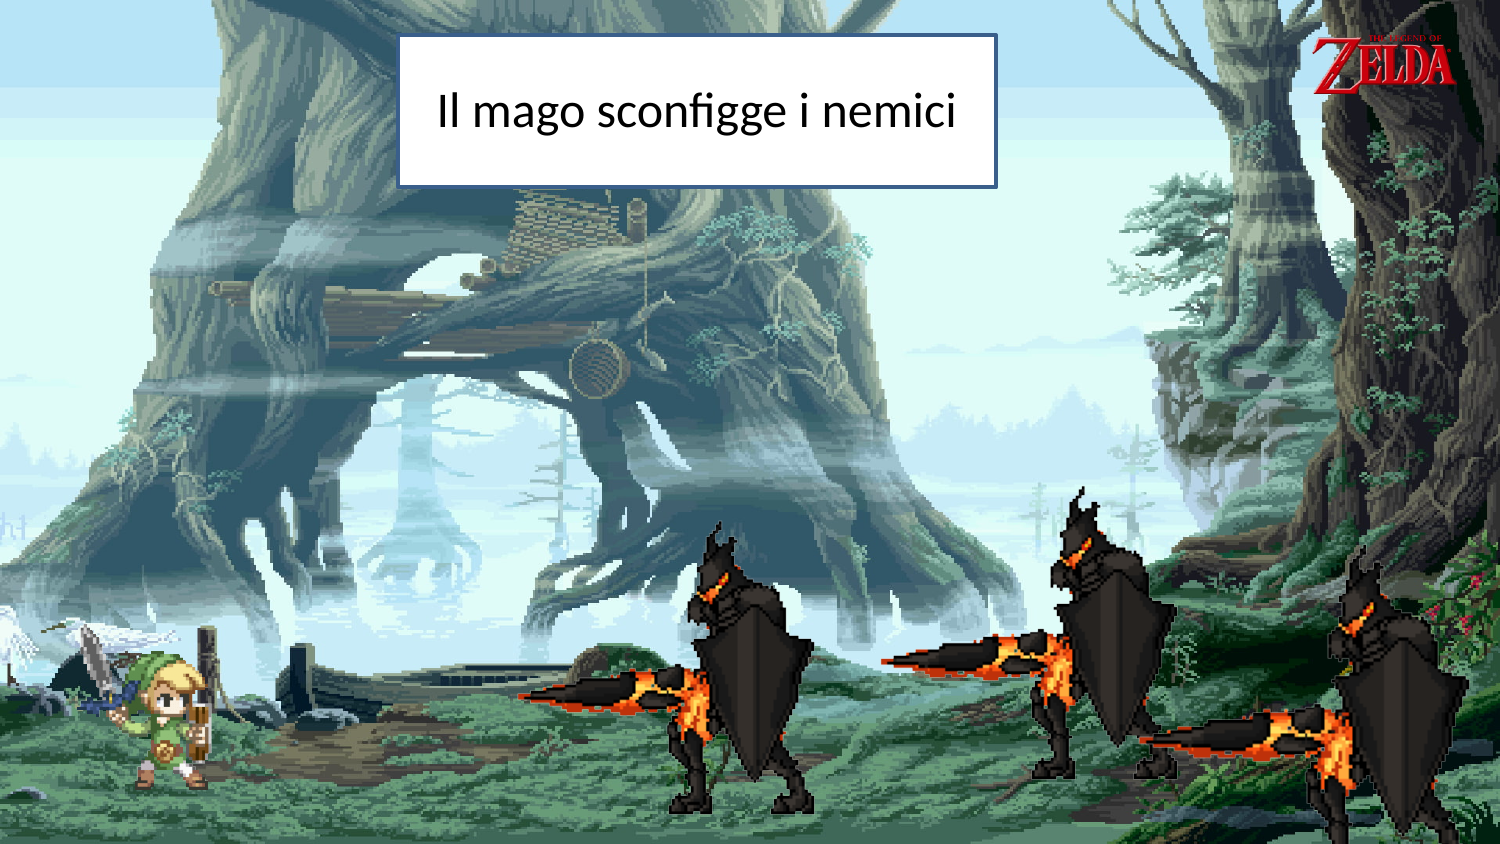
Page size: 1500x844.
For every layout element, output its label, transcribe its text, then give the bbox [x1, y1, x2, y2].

text_box Il mago sconfigge i nemici [421, 70, 973, 145]
picture [0, 0, 1500, 844]
text_box [396, 33, 998, 189]
